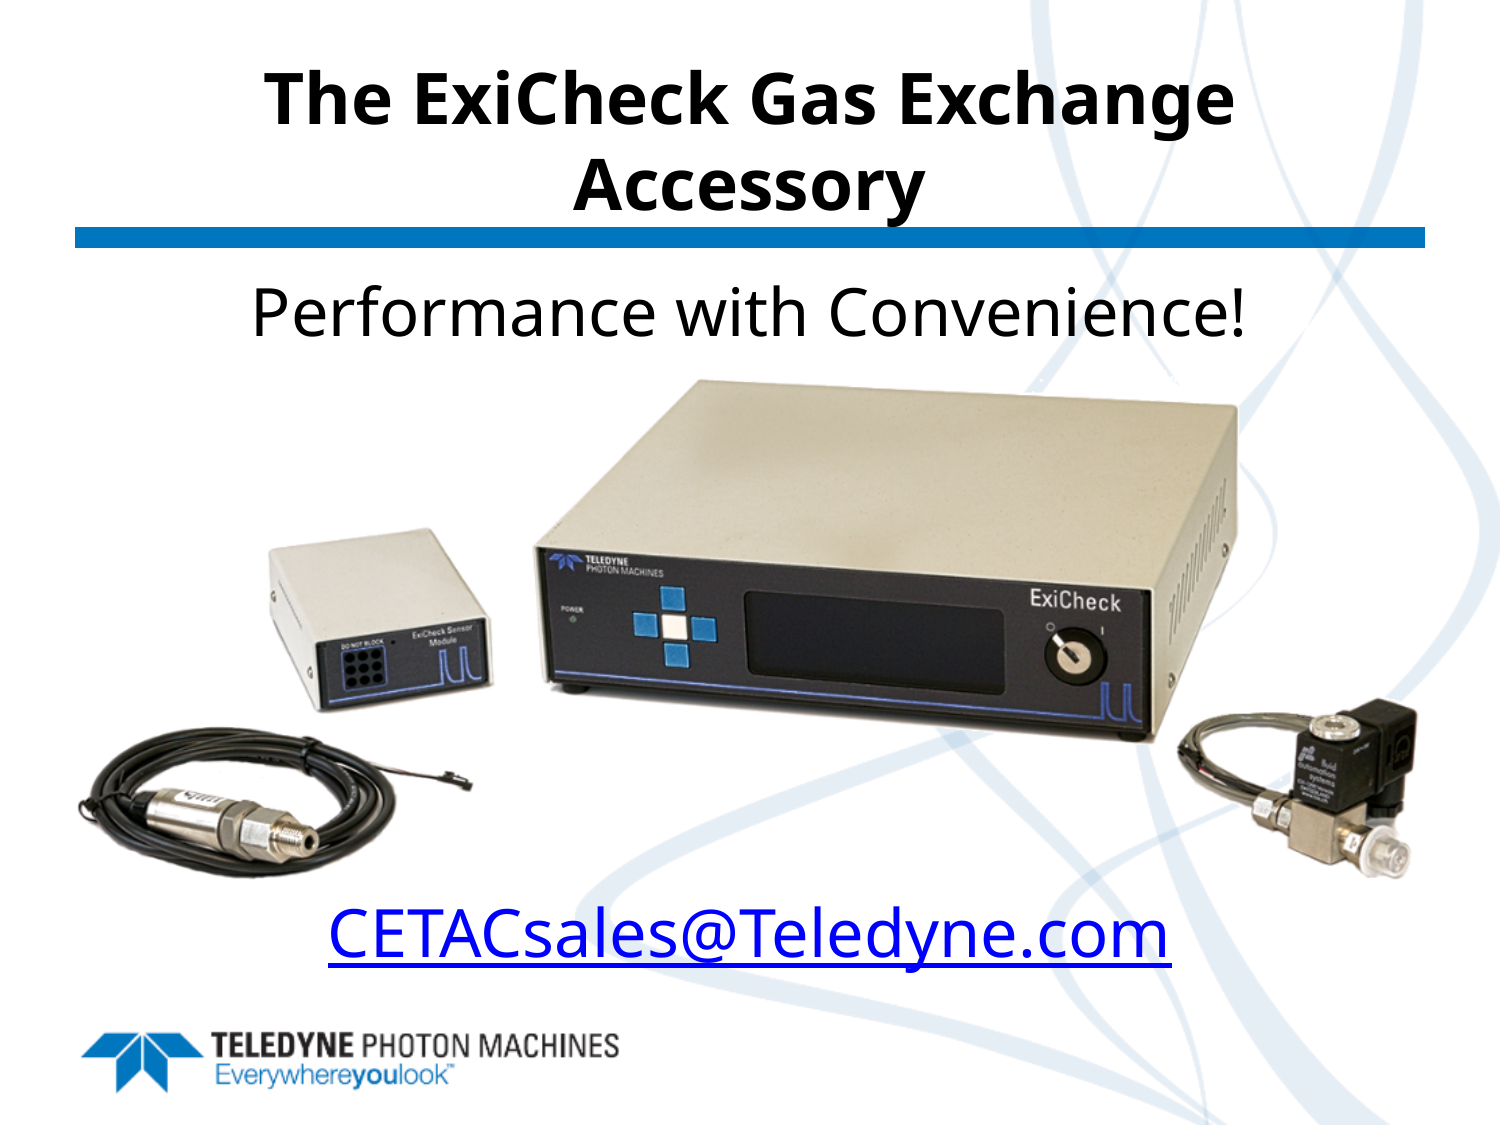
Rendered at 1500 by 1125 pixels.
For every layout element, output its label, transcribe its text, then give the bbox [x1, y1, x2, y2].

title The ExiCheck Gas Exchange Accessory [75, 45, 1425, 233]
list Performance with Convenience! [75, 262, 1425, 369]
picture [63, 0, 1500, 1125]
text_box CETACsales@Teledyne.com [74, 934, 1425, 1022]
